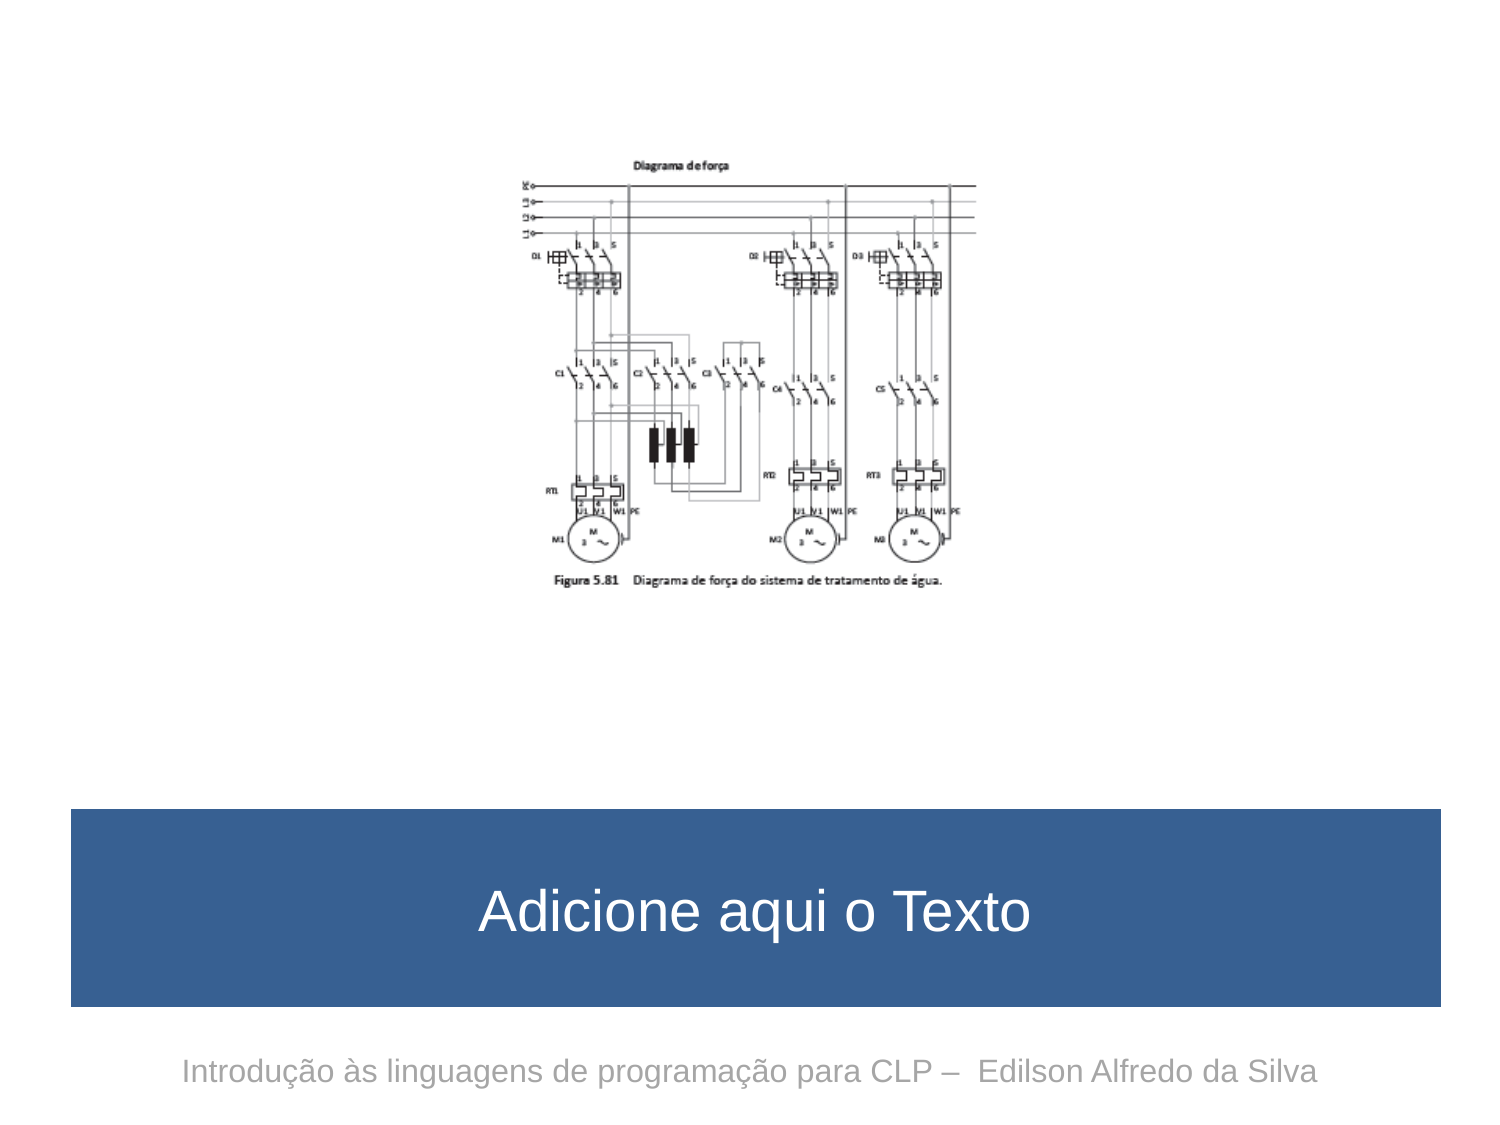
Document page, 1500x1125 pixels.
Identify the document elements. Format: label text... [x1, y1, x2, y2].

text_box Adicione aqui o Texto [70, 808, 1442, 1008]
footer Introdução às linguagens de programação para CLP – Edilson Alfredo da Silva [0, 1042, 1500, 1103]
picture [489, 148, 1003, 600]
